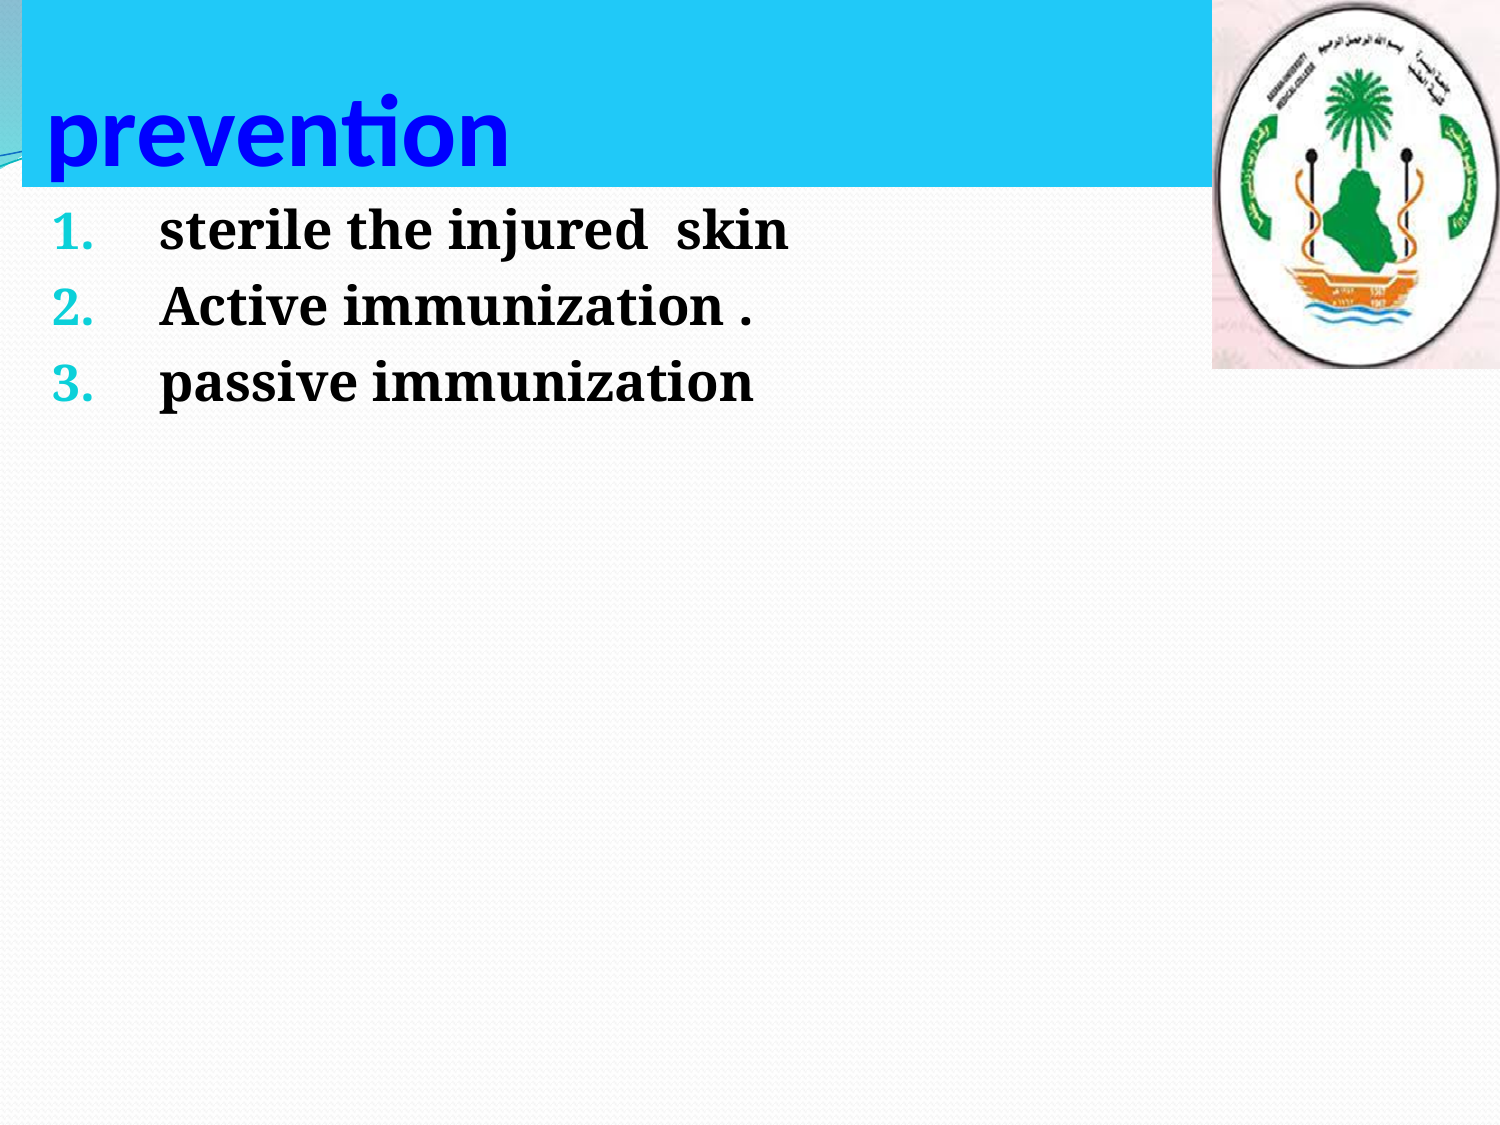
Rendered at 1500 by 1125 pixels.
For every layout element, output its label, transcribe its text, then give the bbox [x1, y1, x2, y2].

picture [1212, 0, 1500, 369]
list sterile the injured skin Active immunization . passive immunization [22, 187, 1478, 1125]
title prevention [22, 0, 1212, 187]
